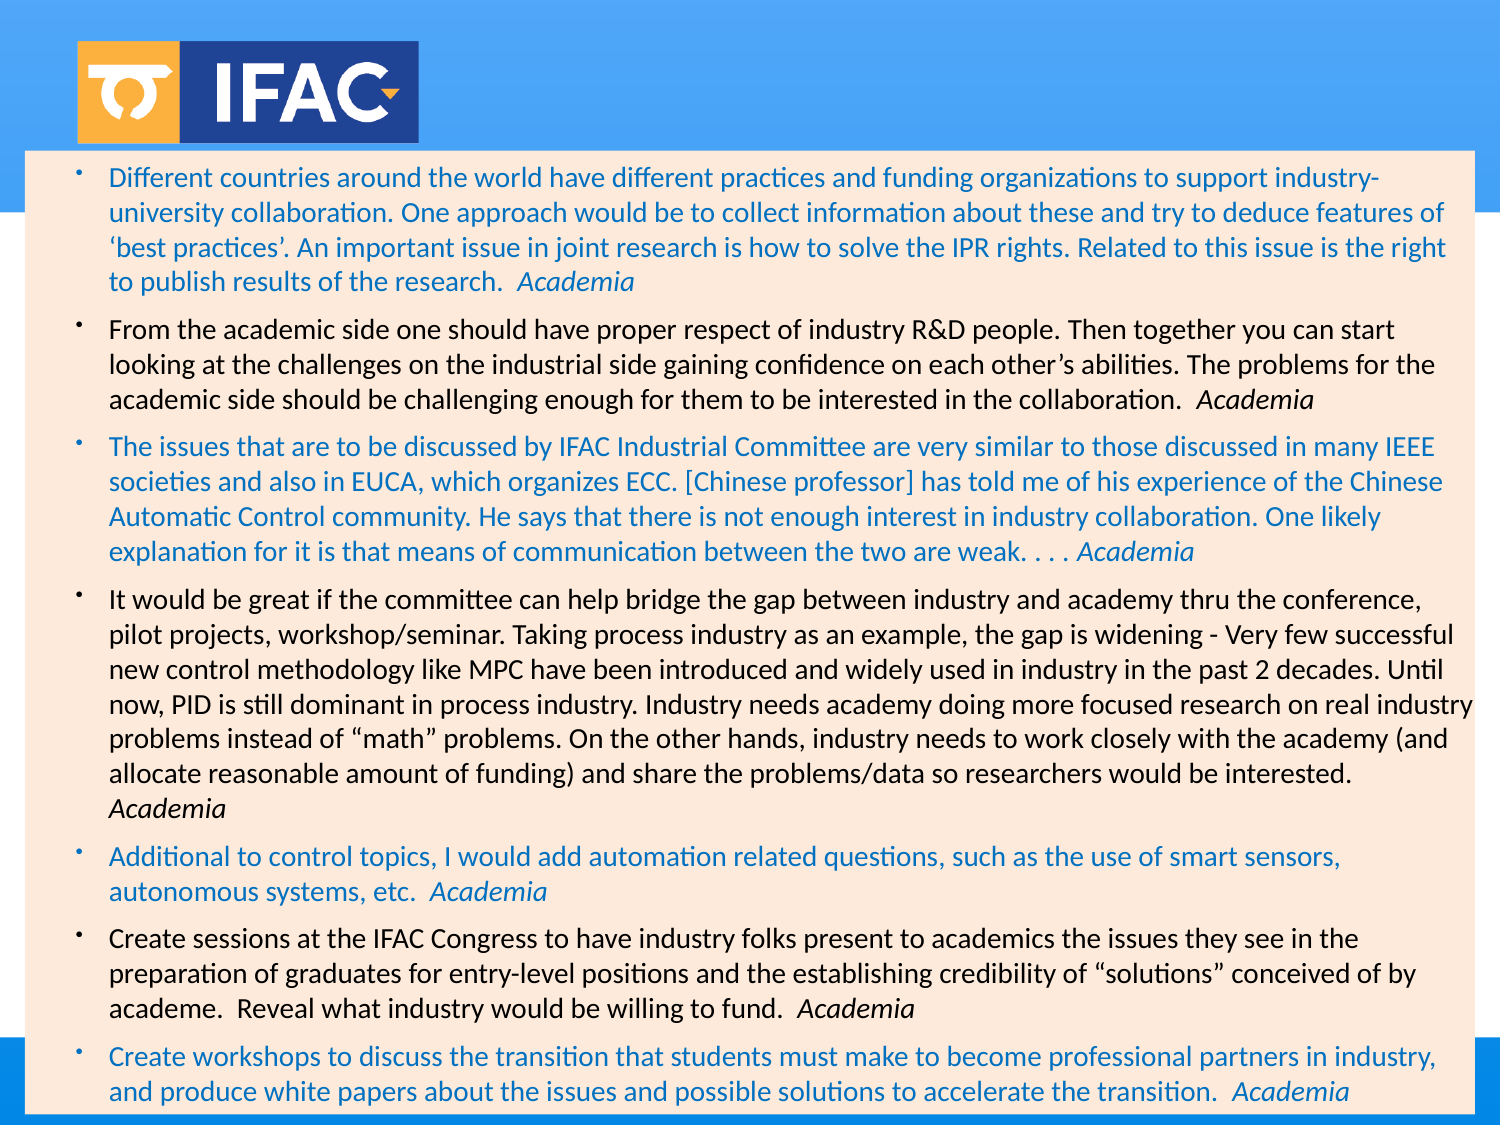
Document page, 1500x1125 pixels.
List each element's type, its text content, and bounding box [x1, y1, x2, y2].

text_box Different countries around the world have different practices and funding organizations to support industry-university collaboration. One approach would be to collect information about these and try to deduce features of ‘best practices’. An important issue in joint research is how to solve the IPR rights. Related to this issue is the right to publish results of the research. Academia From the academic side one should have proper respect of industry R&D people. Then together you can start looking at the challenges on the industrial side gaining confidence on each other’s abilities. The problems for the academic side should be challenging enough for them to be interested in the collaboration. Academia The issues that are to be discussed by IFAC Industrial Committee are very similar to those discussed in many IEEE societies and also in EUCA, which organizes ECC. [Chinese professor] has told me of his experience of the Chinese Automatic Control community. He says that there is not enough interest in industry collaboration. One likely explanation for it is that means of communication between the two are weak. . . . Academia It would be great if the committee can help bridge the gap between industry and academy thru the conference, pilot projects, workshop/seminar. Taking process industry as an example, the gap is widening - Very few successful new control methodology like MPC have been introduced and widely used in industry in the past 2 decades. Until now, PID is still dominant in process industry. Industry needs academy doing more focused research on real industry problems instead of “math” problems. On the other hands, industry needs to work closely with the academy (and allocate reasonable amount of funding) and share the problems/data so researchers would be interested. Academia Additional to control topics, I would add automation related questions, such as the use of smart sensors, autonomous systems, etc. Academia Create sessions at the IFAC Congress to have industry folks present to academics the issues they see in the preparation of graduates for entry-level positions and the establishing credibility of “solutions” conceived of by academe. Reveal what industry would be willing to fund. Academia Create workshops to discuss the transition that students must make to become professional partners in industry, and produce white papers about the issues and possible solutions to accelerate the transition. Academia [24, 150, 1475, 1115]
picture [26, 37, 423, 150]
slide_number 14 [1074, 1042, 1425, 1103]
